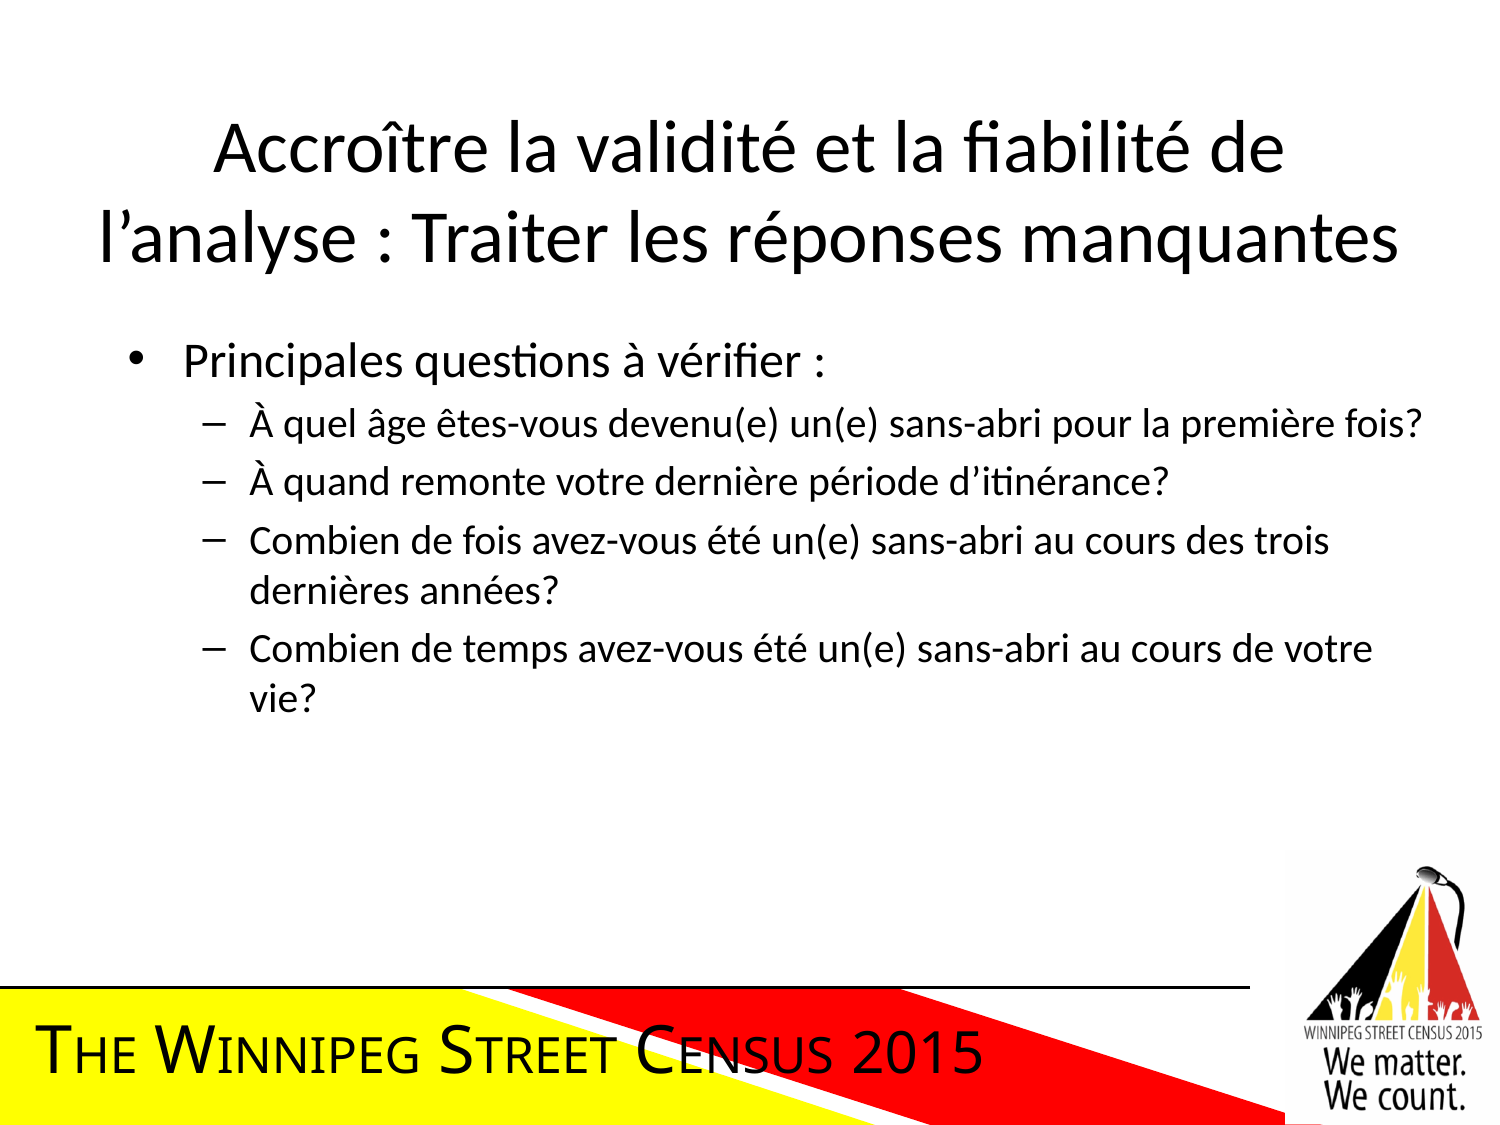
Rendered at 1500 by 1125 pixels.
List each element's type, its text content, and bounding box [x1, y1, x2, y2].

title Accroître la validité et la fiabilité de l’analyse : Traiter les réponses manquantes [75, 37, 1425, 338]
picture [1284, 849, 1500, 1125]
text_box Principales questions à vérifier : À quel âge êtes-vous devenu(e) un(e) sans-abri pour la première fois? À quand remonte votre dernière période d’itinérance? Combien de fois avez-vous été un(e) sans-abri au cours des trois dernières années? Combien de temps avez-vous été un(e) sans-abri au cours de votre vie? [112, 249, 1450, 913]
